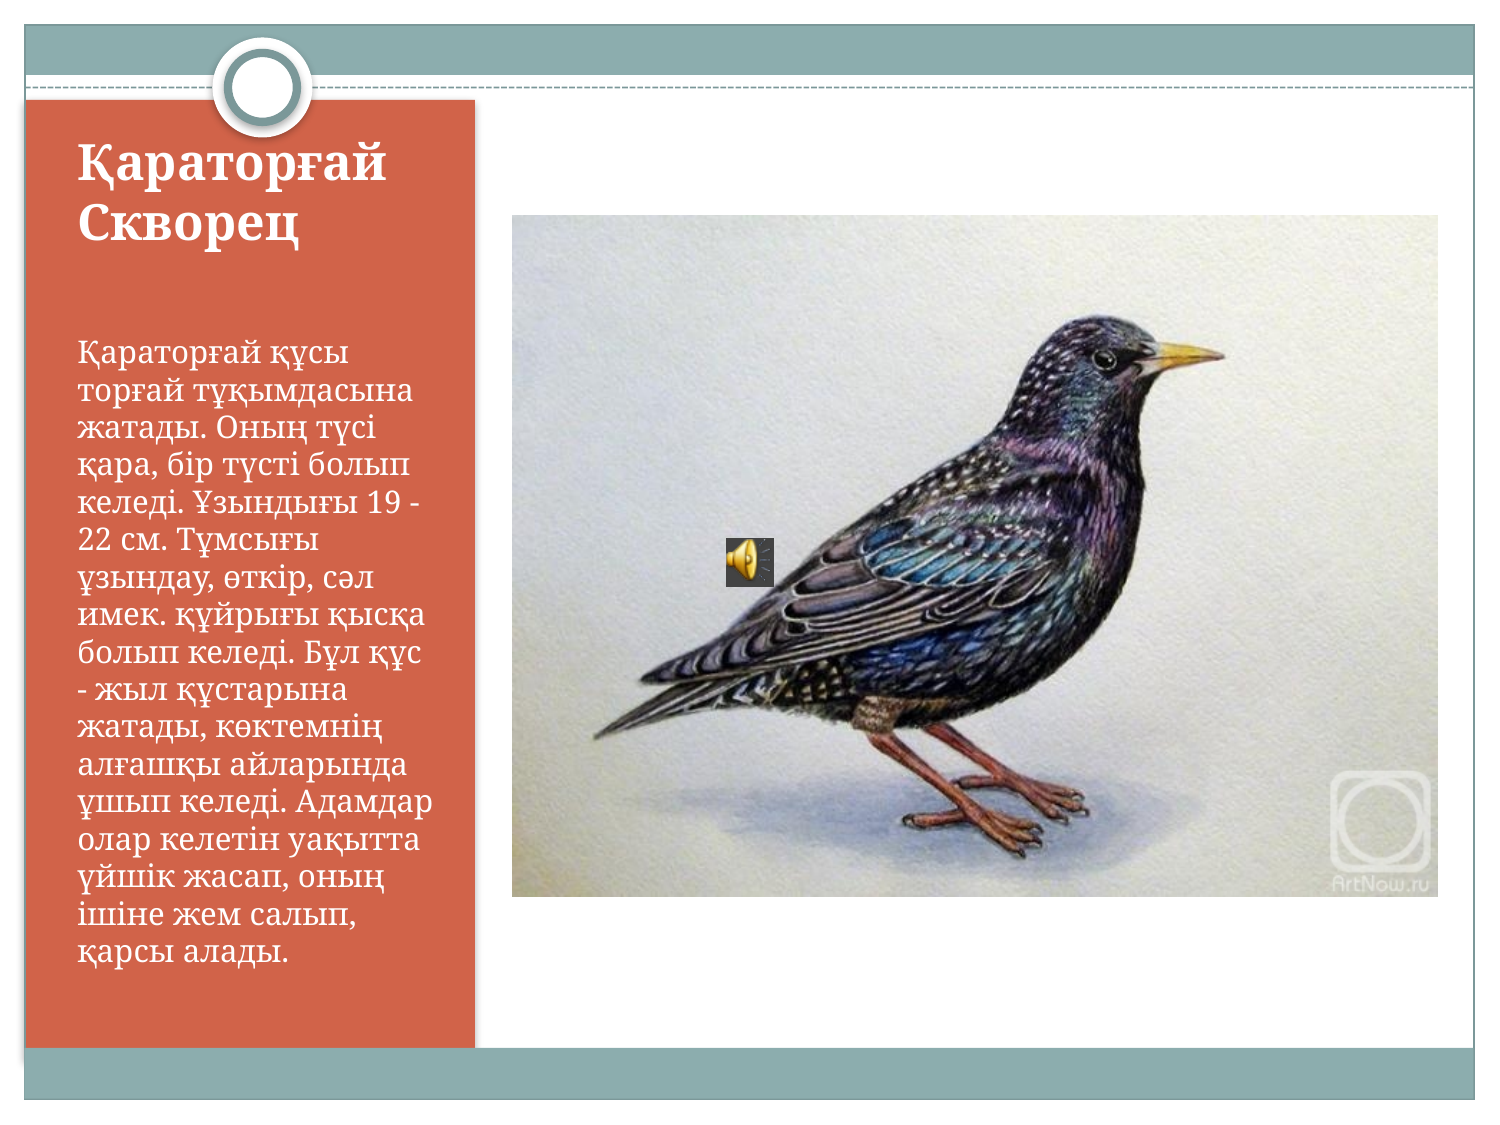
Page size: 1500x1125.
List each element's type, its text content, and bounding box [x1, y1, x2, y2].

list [512, 215, 1438, 898]
title Қараторғай Скворец [62, 82, 450, 313]
picture [724, 537, 776, 588]
list Қараторғай құсы торғай тұқымдасына жатады. Оның түсі қара, бір түсті болып келеді. Ұзындығы 19 - 22 см. Тұмсығы ұзындау, өткір, сәл имек. құйрығы қысқа болып келеді. Бұл құс - жыл құстарына жатады, көктемнің алғашқы айларында ұшып келеді. Адамдар олар келетін уақытта үйшік жасап, оның ішіне жем салып, қарсы алады. [62, 324, 450, 1005]
